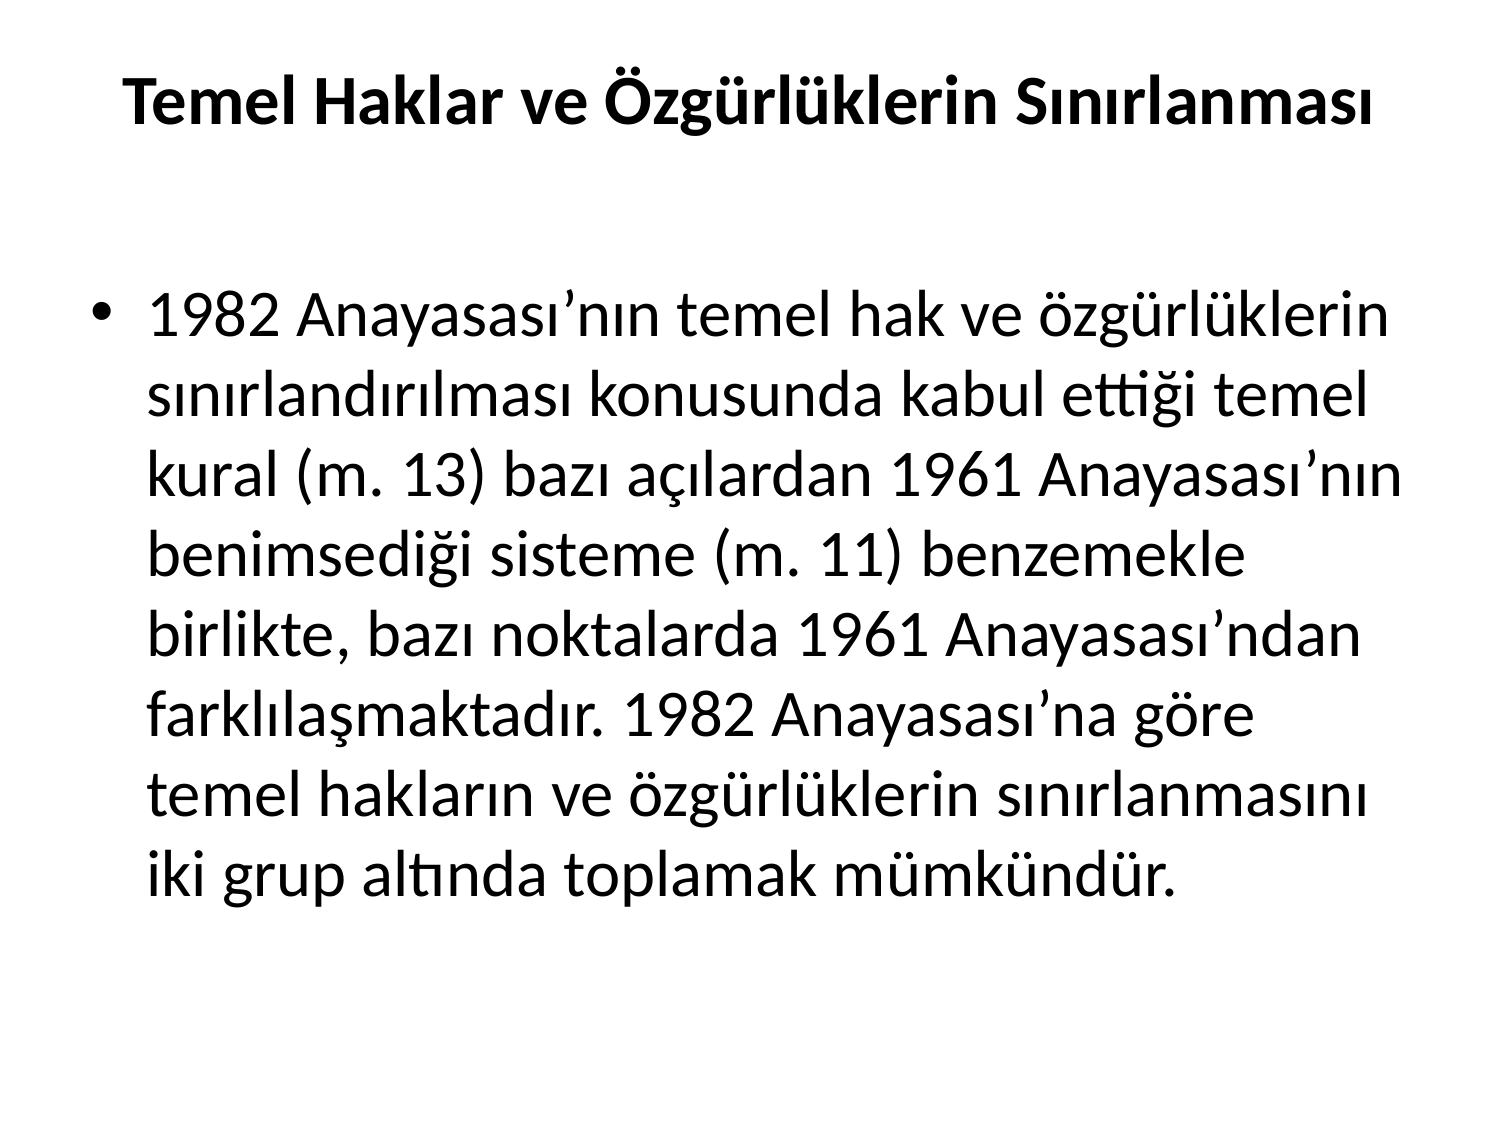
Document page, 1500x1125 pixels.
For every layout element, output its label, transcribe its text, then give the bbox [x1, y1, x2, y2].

title Temel Haklar ve Özgürlüklerin Sınırlanması [75, 45, 1425, 233]
list 1982 Anayasası’nın temel hak ve özgürlüklerin sınırlandırılması konusunda kabul ettiği temel kural (m. 13) bazı açılardan 1961 Anayasası’nın benimsediği sisteme (m. 11) benzemekle birlikte, bazı noktalarda 1961 Anayasası’ndan farklılaşmaktadır. 1982 Anayasası’na göre temel hakların ve özgürlüklerin sınırlanmasını iki grup altında toplamak mümkündür. [75, 262, 1425, 1005]
